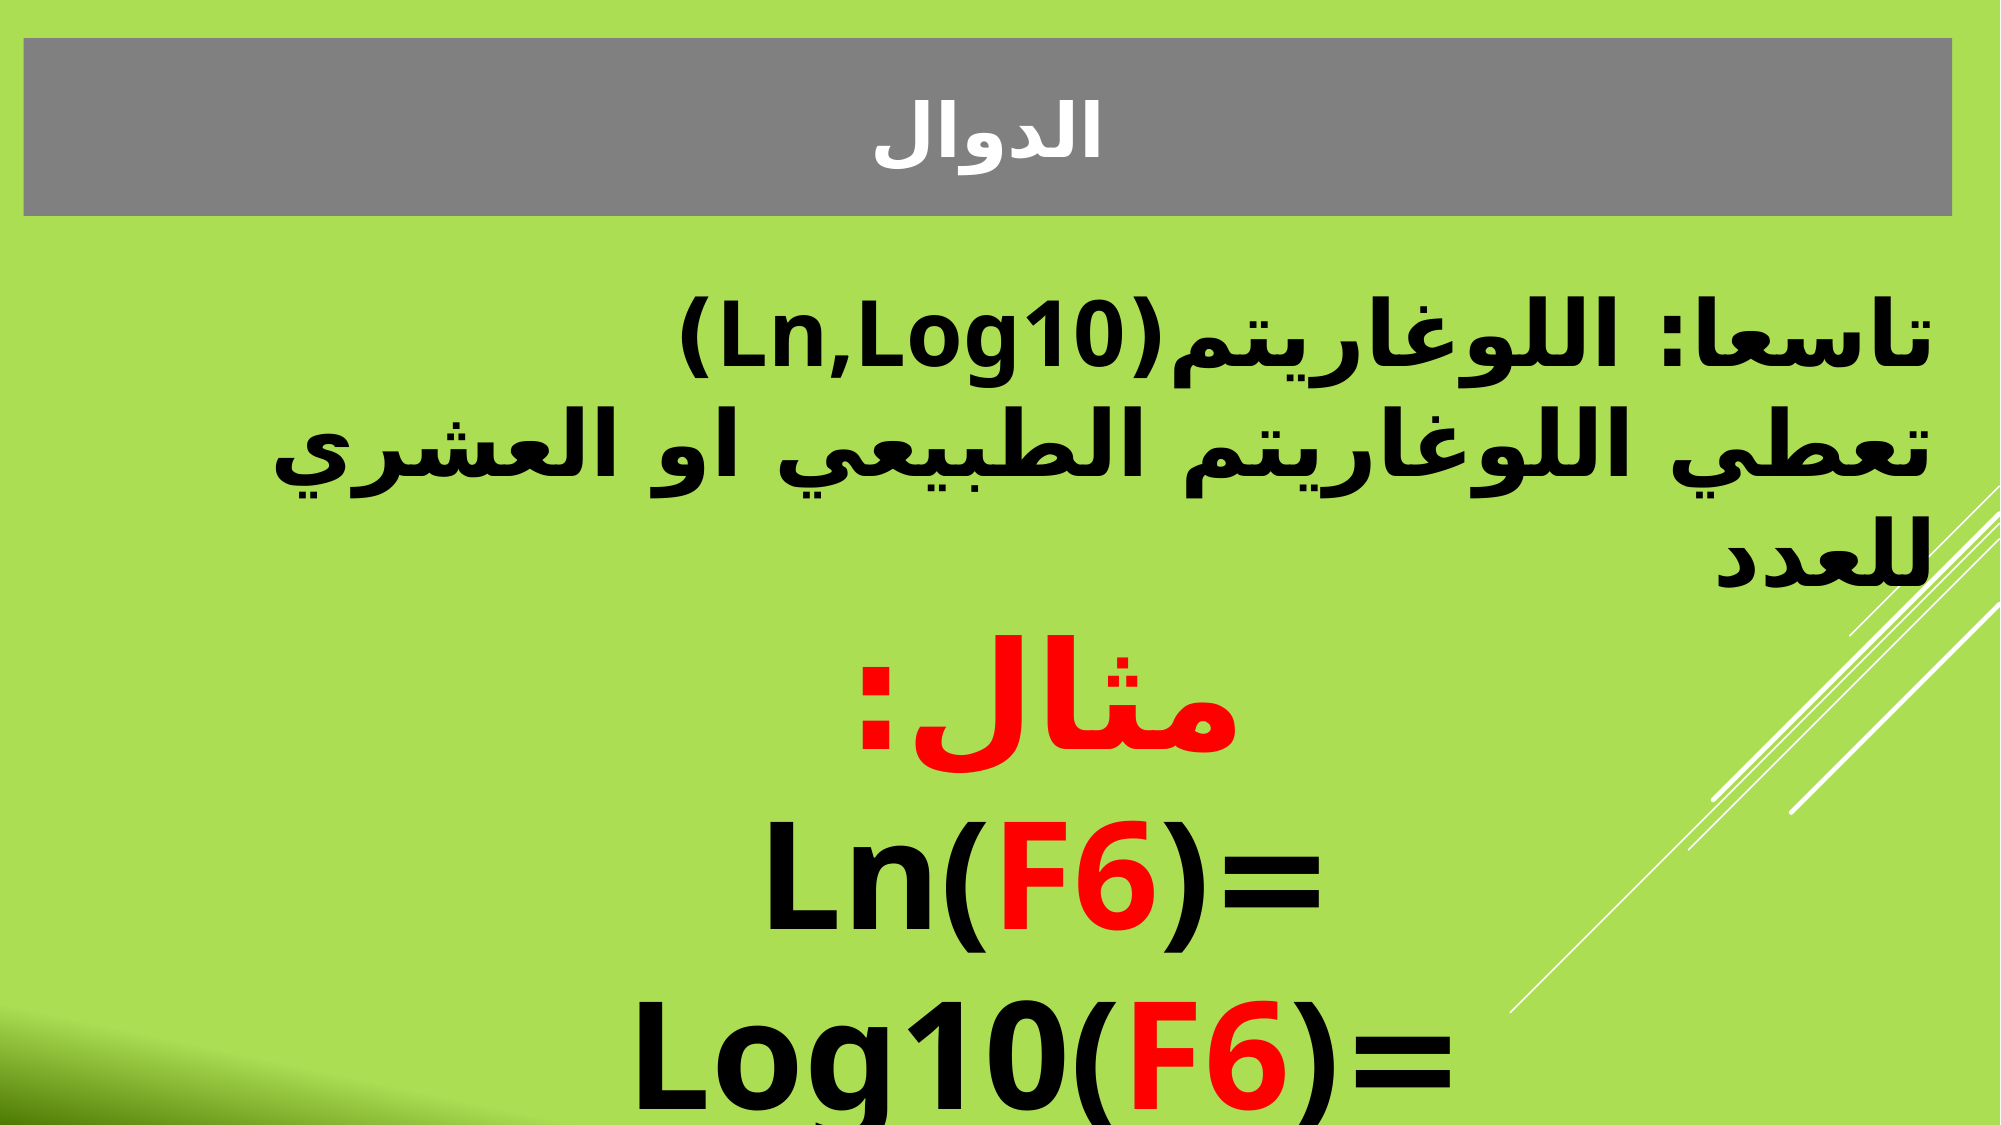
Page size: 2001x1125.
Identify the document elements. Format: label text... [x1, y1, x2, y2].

text_box مثال: =Ln(F6) =Log10(F6) [115, 592, 1978, 1125]
text_box الدوال [23, 38, 1953, 216]
text_box تاسعا: اللوغاريتم(Ln,Log10) تعطي اللوغاريتم الطبيعي او العشري للعدد [90, 267, 1953, 612]
